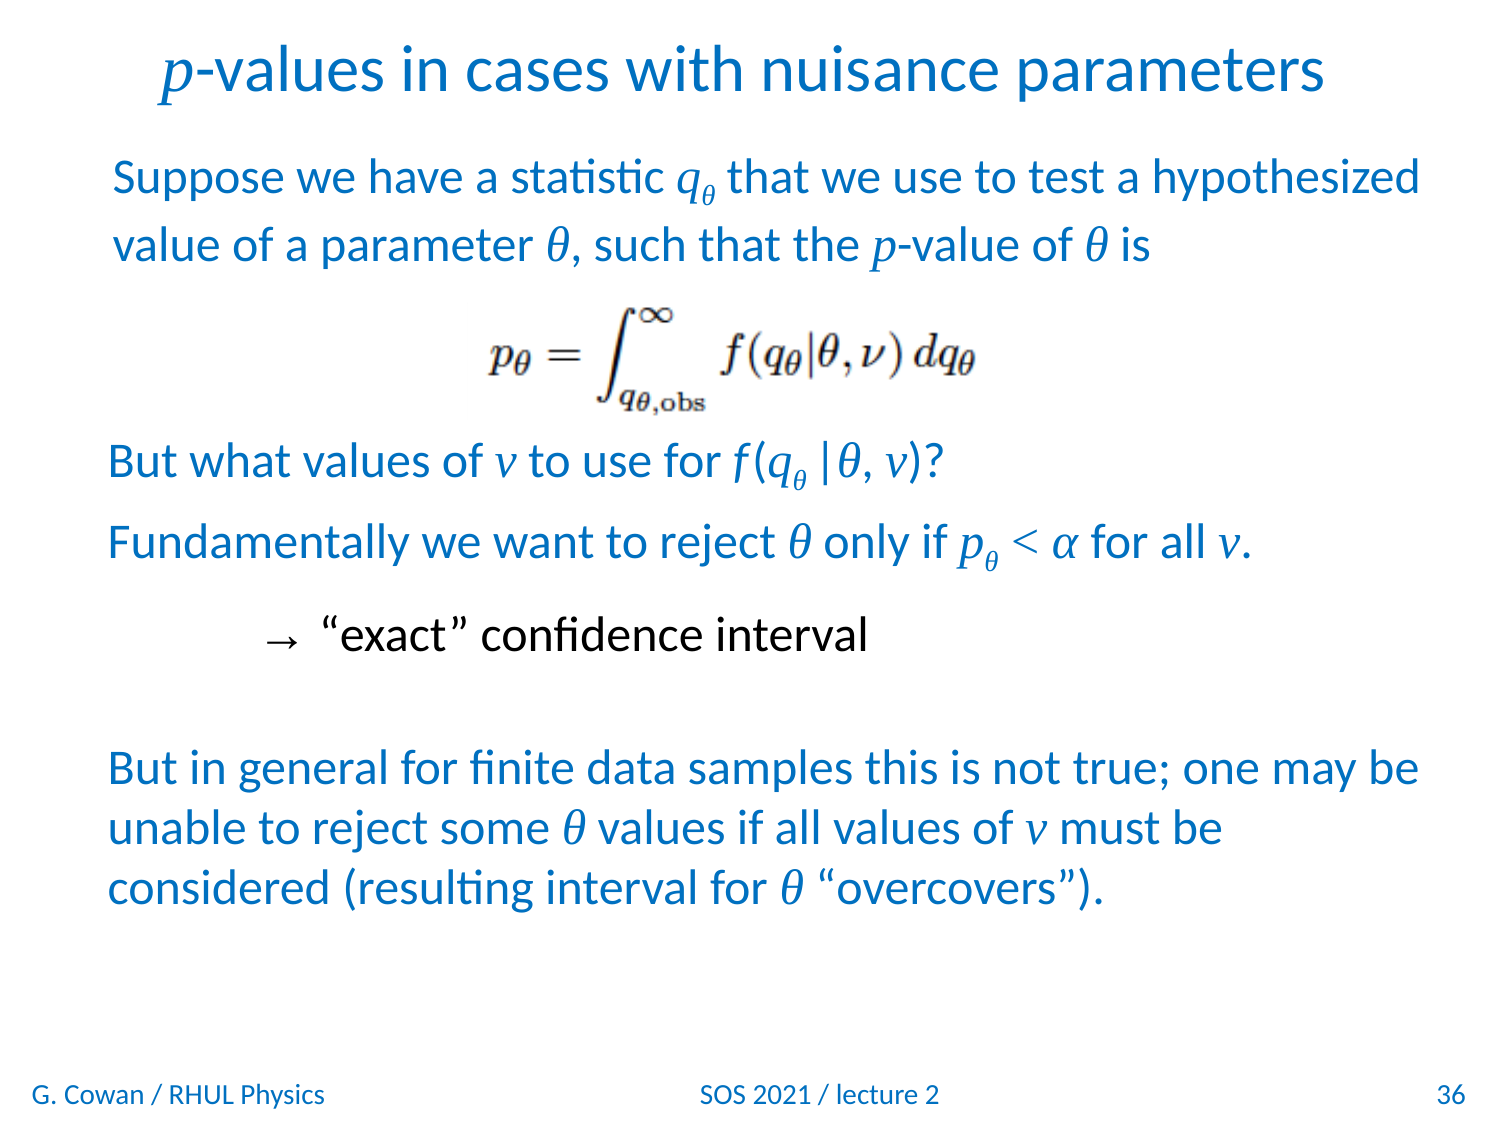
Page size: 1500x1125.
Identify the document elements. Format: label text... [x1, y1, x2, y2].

footer SOS 2021 / lecture 2 [311, 1062, 1130, 1123]
text_box Suppose we have a statistic qθ that we use to test a hypothesized value of a parameter θ, such that the p-value of θ is [97, 135, 1437, 279]
picture [466, 302, 988, 420]
slide_number 36 [1130, 1062, 1481, 1123]
text_box But what values of ν to use for f (qθ |θ, ν)? Fundamentally we want to reject θ only if pθ < α for all ν. → “exact” confidence interval But in general for finite data samples this is not true; one may be unable to reject some θ values if all values of ν must be considered (resulting interval for θ “overcovers”). [92, 420, 1463, 922]
text_box p-values in cases with nuisance parameters [17, 30, 1470, 99]
slide_number G. Cowan / RHUL Physics [16, 1062, 311, 1123]
